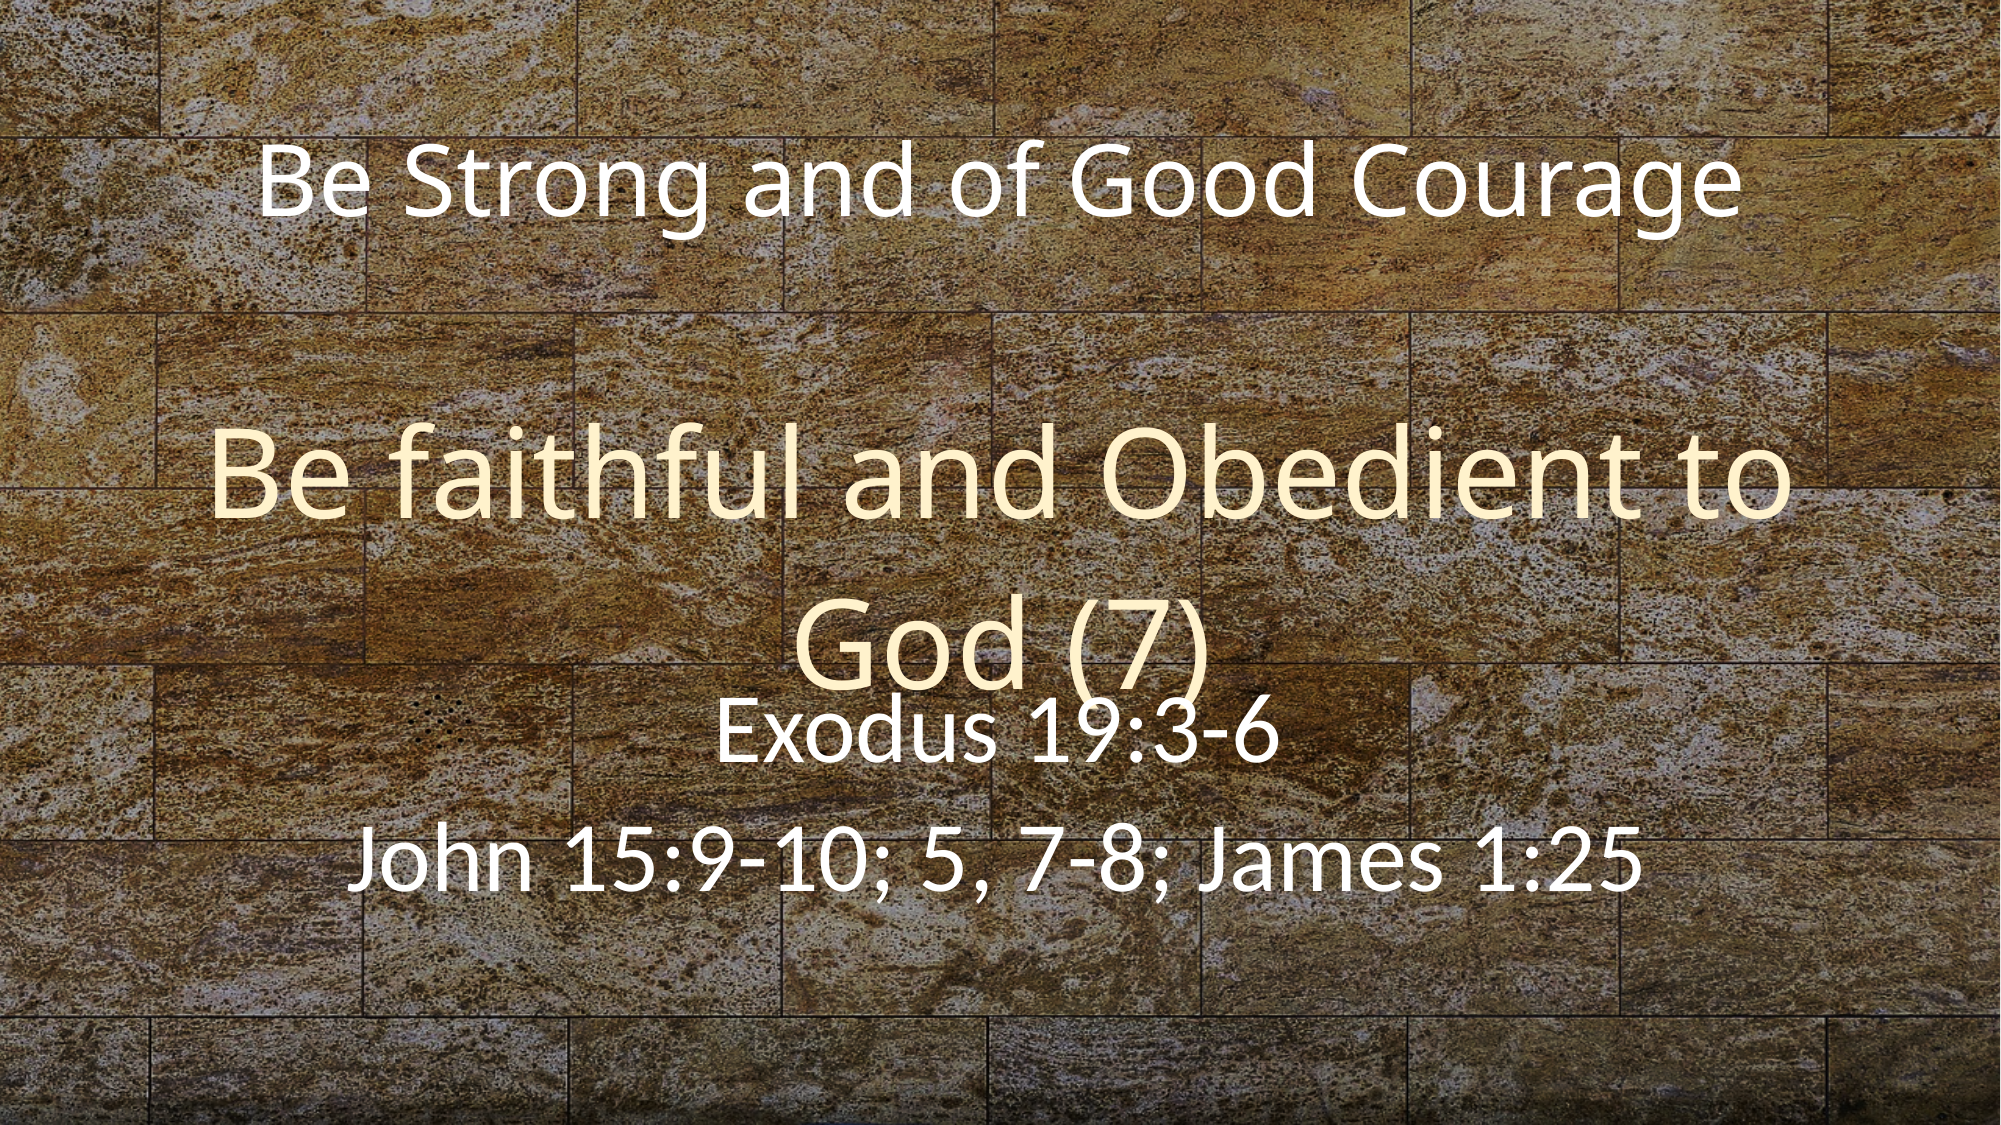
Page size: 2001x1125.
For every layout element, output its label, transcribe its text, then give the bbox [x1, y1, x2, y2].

picture [0, 0, 2001, 1125]
title Be Strong and of Good Courage Be faithful and Obedient to God (7) [75, 91, 1927, 967]
subtitle Exodus 19:3-6 John 15:9-10; 5, 7-8; James 1:25 [211, 669, 1786, 999]
